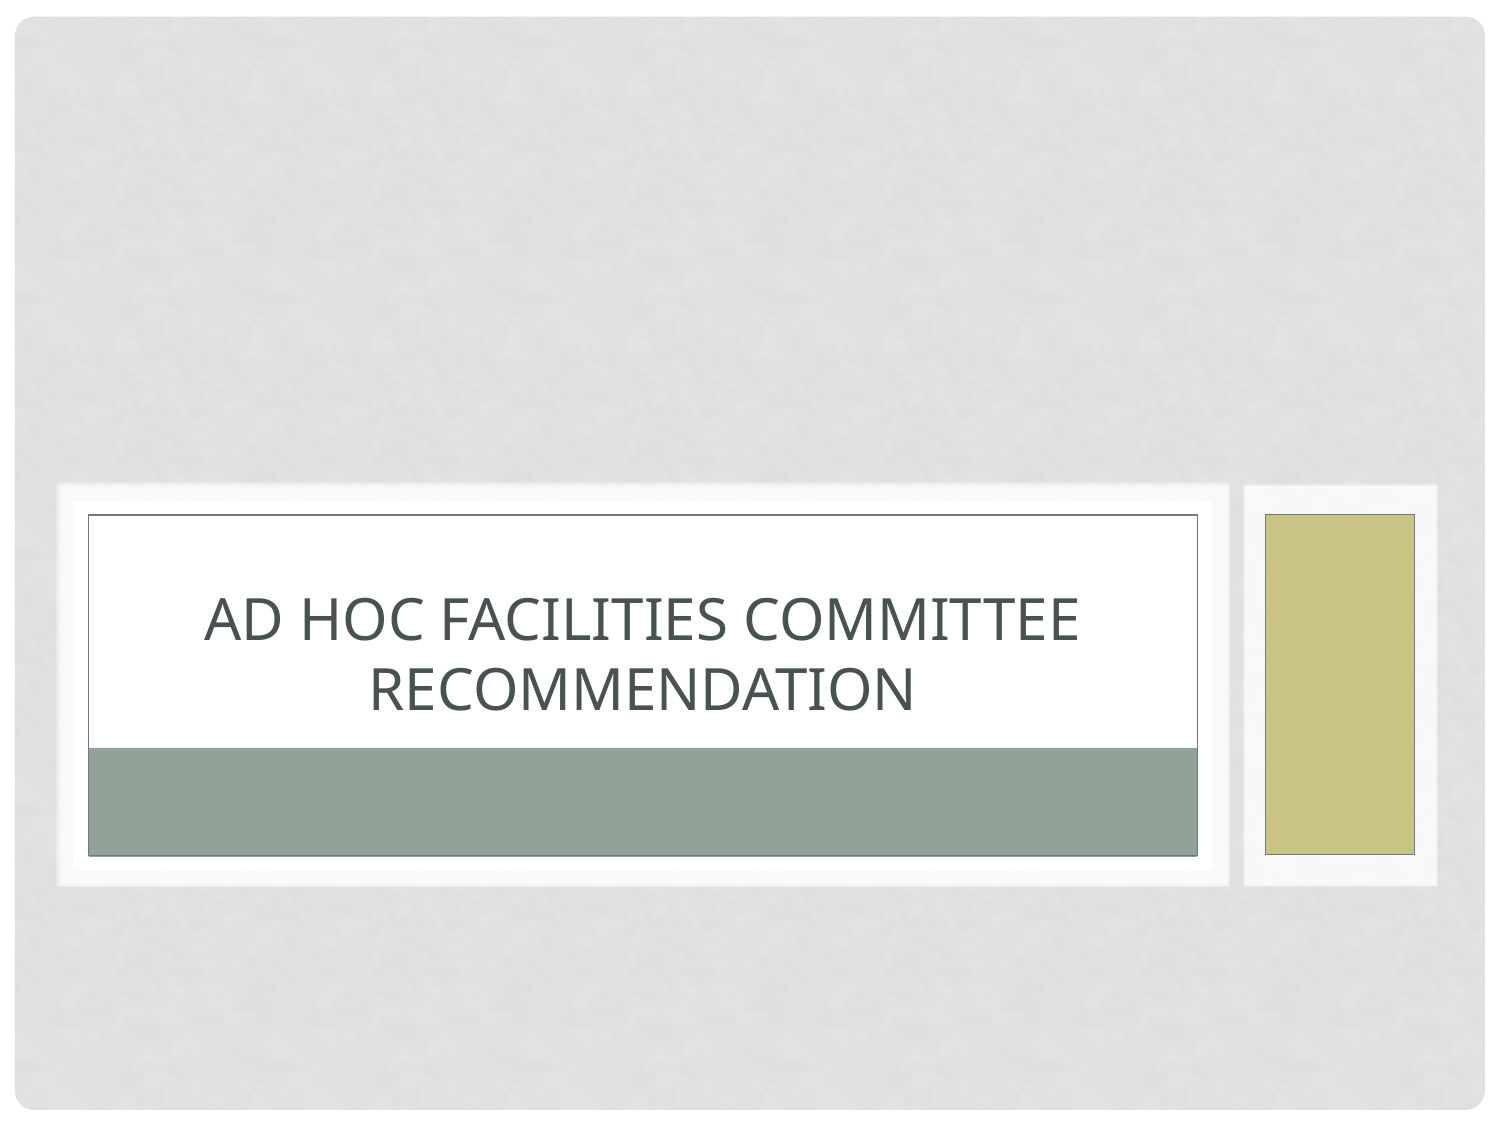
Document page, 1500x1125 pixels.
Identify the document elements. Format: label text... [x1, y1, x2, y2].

title Ad Hoc Facilities Committee Recommendation [99, 529, 1187, 730]
